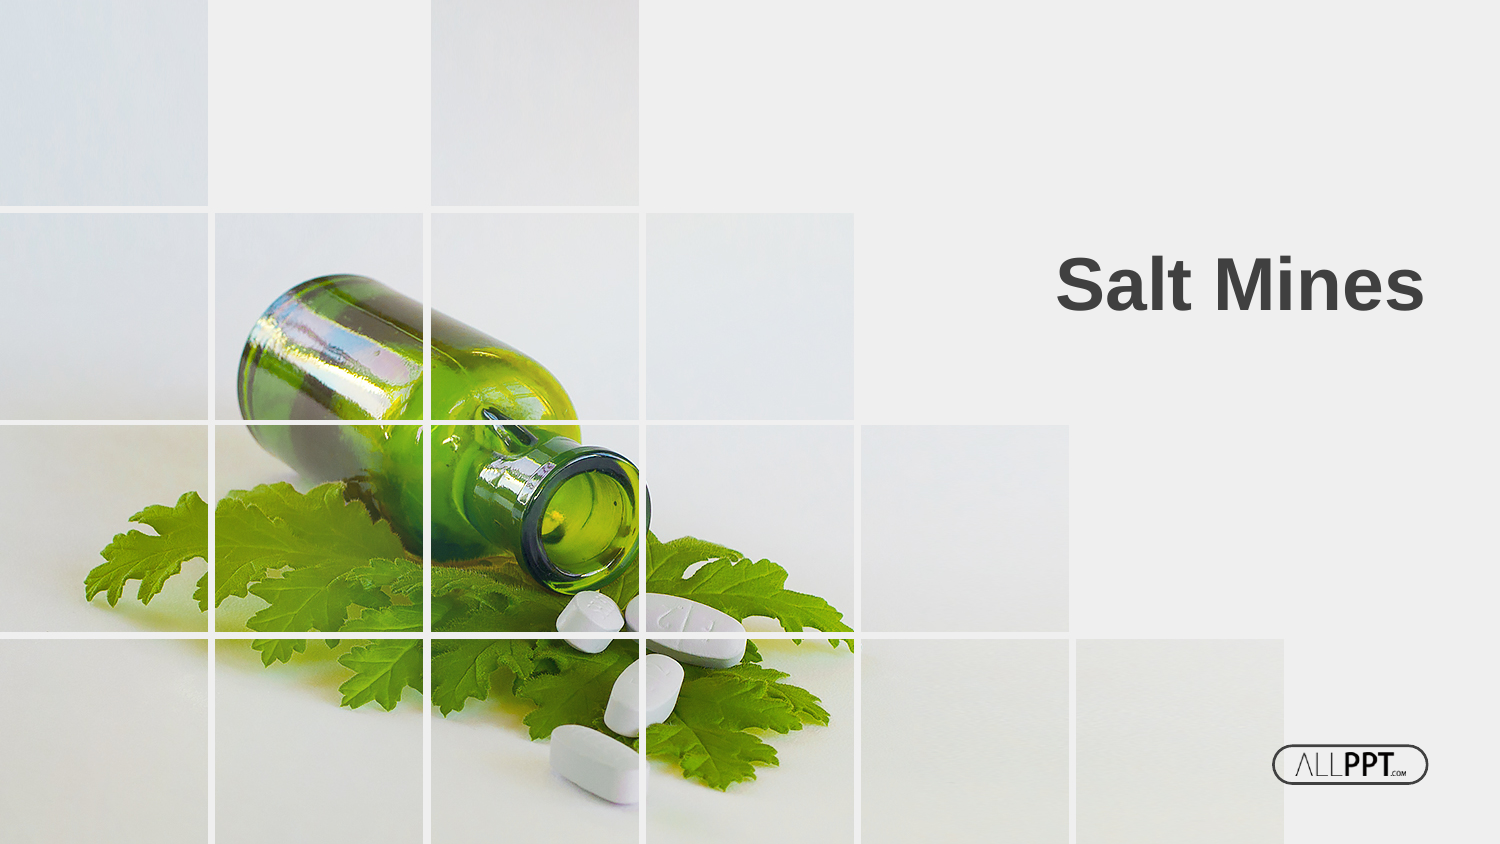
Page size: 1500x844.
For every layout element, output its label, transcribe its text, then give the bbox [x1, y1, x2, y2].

picture [0, 0, 1500, 844]
text_box Salt Mines [643, 227, 1441, 333]
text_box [1273, 745, 1428, 784]
